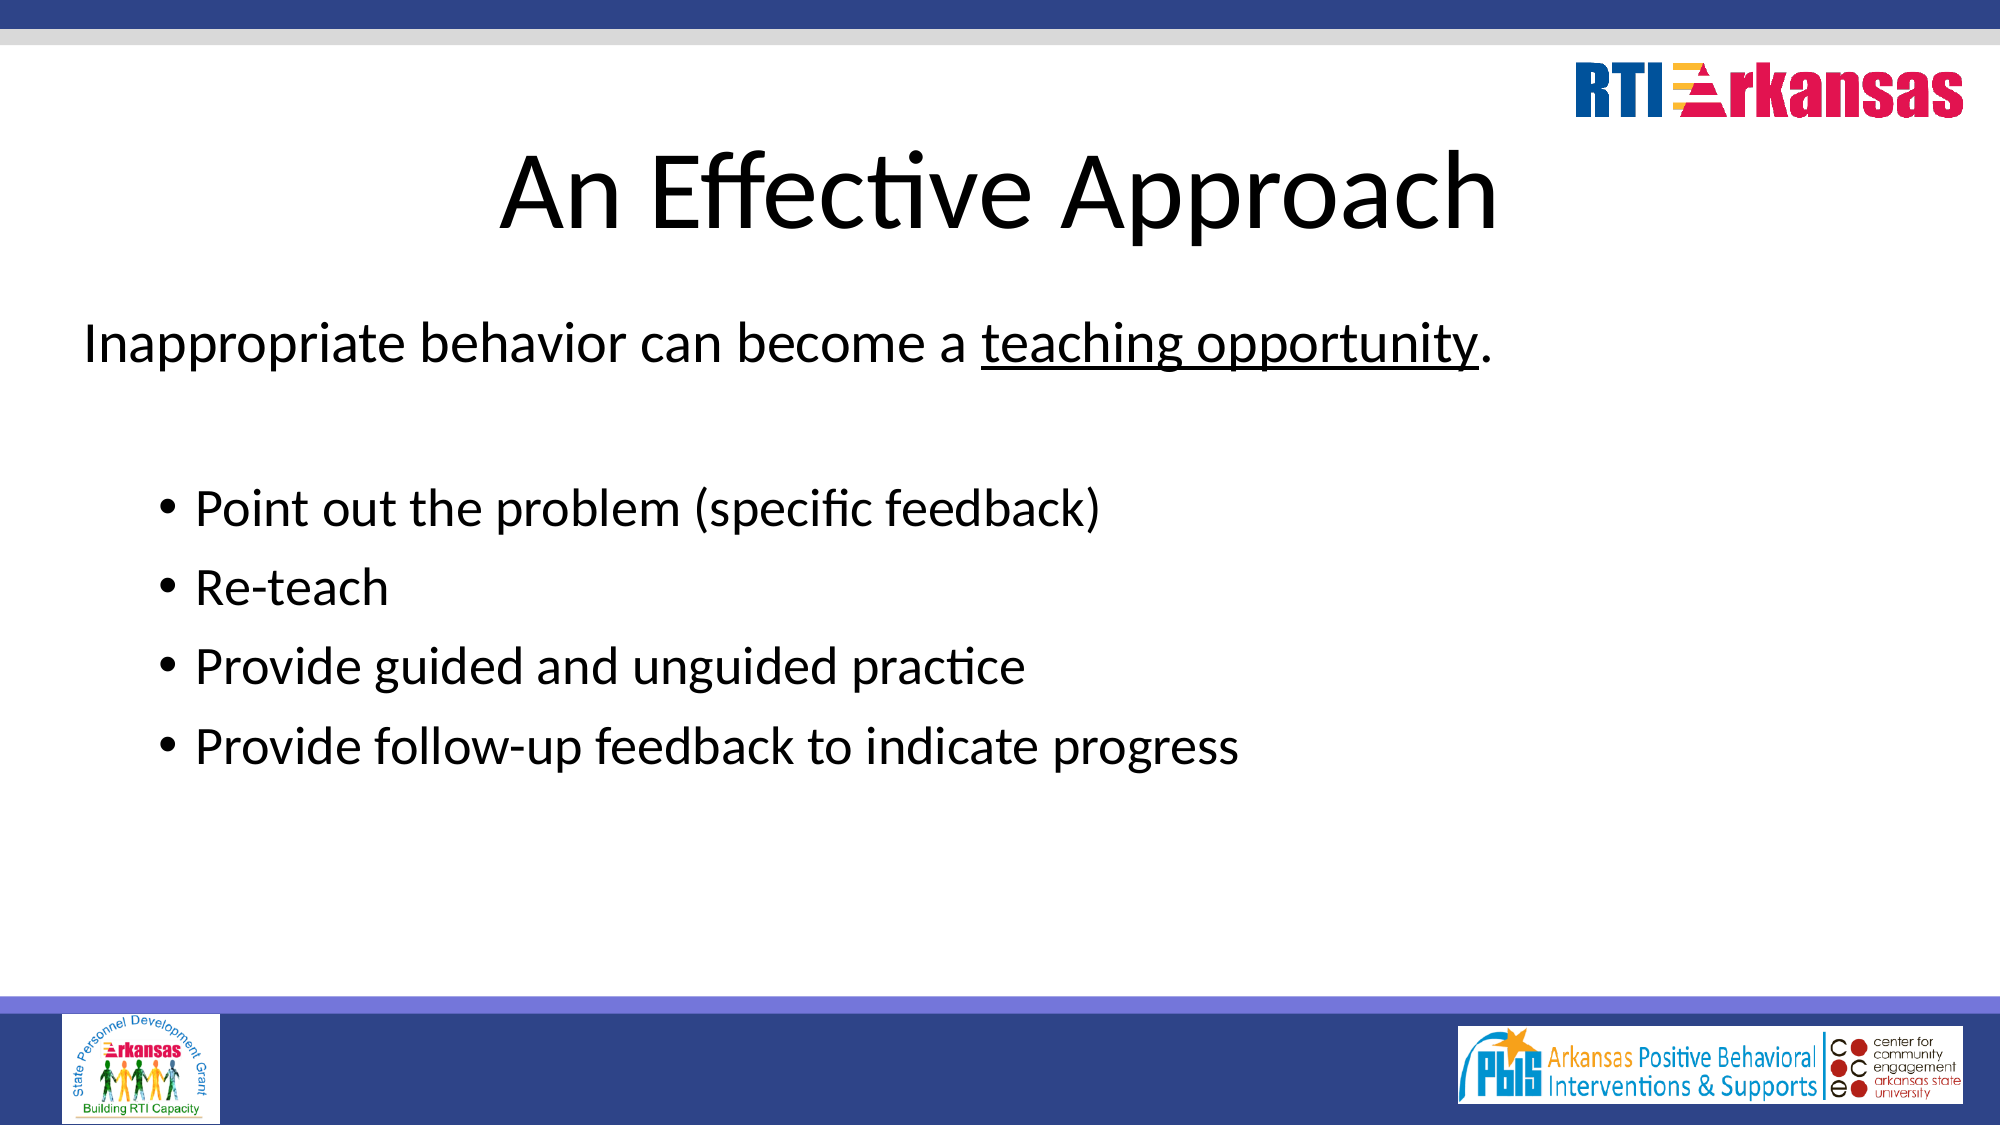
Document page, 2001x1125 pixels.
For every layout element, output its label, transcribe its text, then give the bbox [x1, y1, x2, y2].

list Inappropriate behavior can become a teaching opportunity. Point out the problem (specific feedback) Re-teach Provide guided and unguided practice Provide follow-up feedback to indicate progress [68, 304, 1932, 899]
picture [62, 1013, 220, 1124]
picture [1573, 55, 1964, 118]
picture [1458, 1025, 1964, 1104]
title An Effective Approach [0, 118, 2000, 261]
